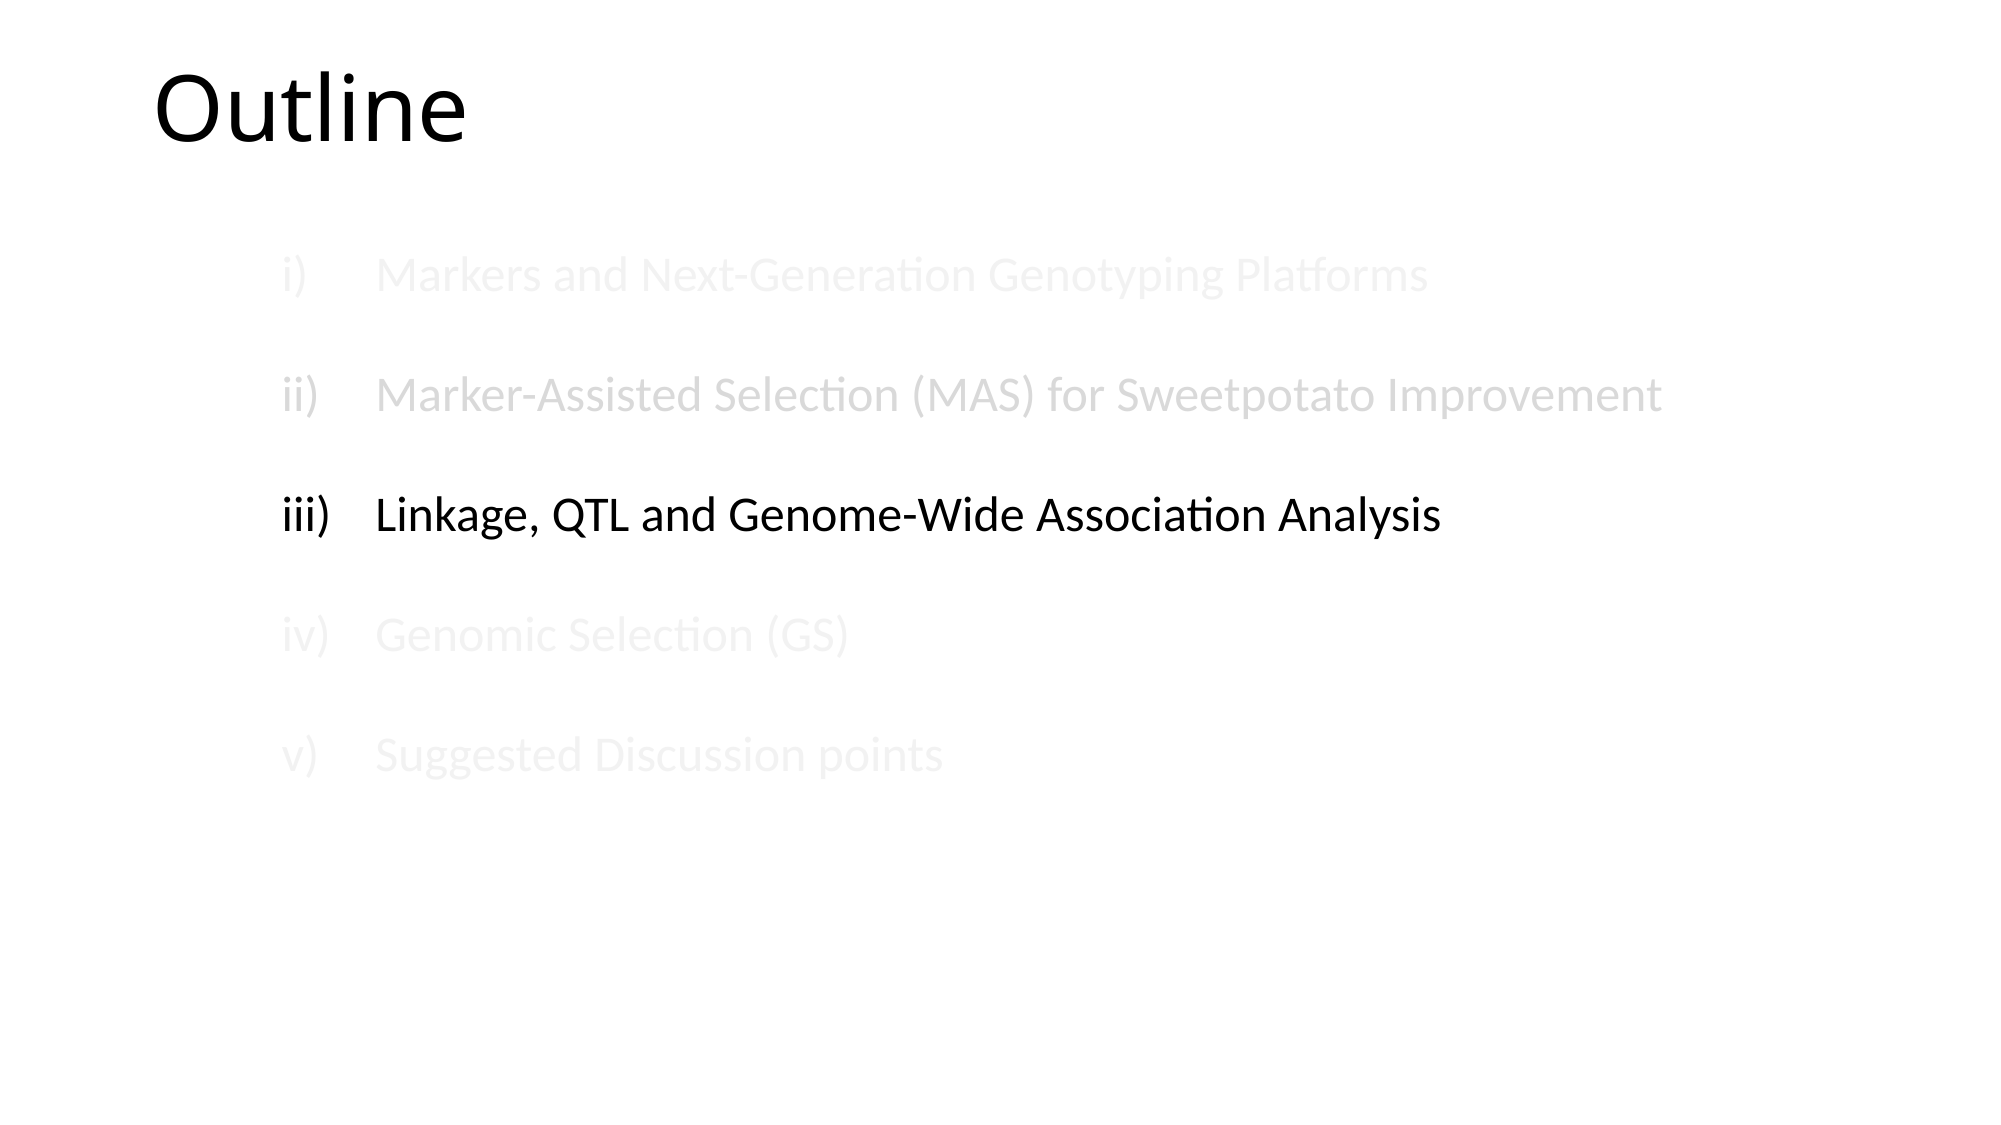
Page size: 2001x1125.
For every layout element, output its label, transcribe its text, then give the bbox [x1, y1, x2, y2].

title Outline [137, 2, 1863, 221]
list Markers and Next-Generation Genotyping Platforms Marker-Assisted Selection (MAS) for Sweetpotato Improvement Linkage, QTL and Genome-Wide Association Analysis Genomic Selection (GS) Suggested Discussion points [266, 234, 1700, 917]
